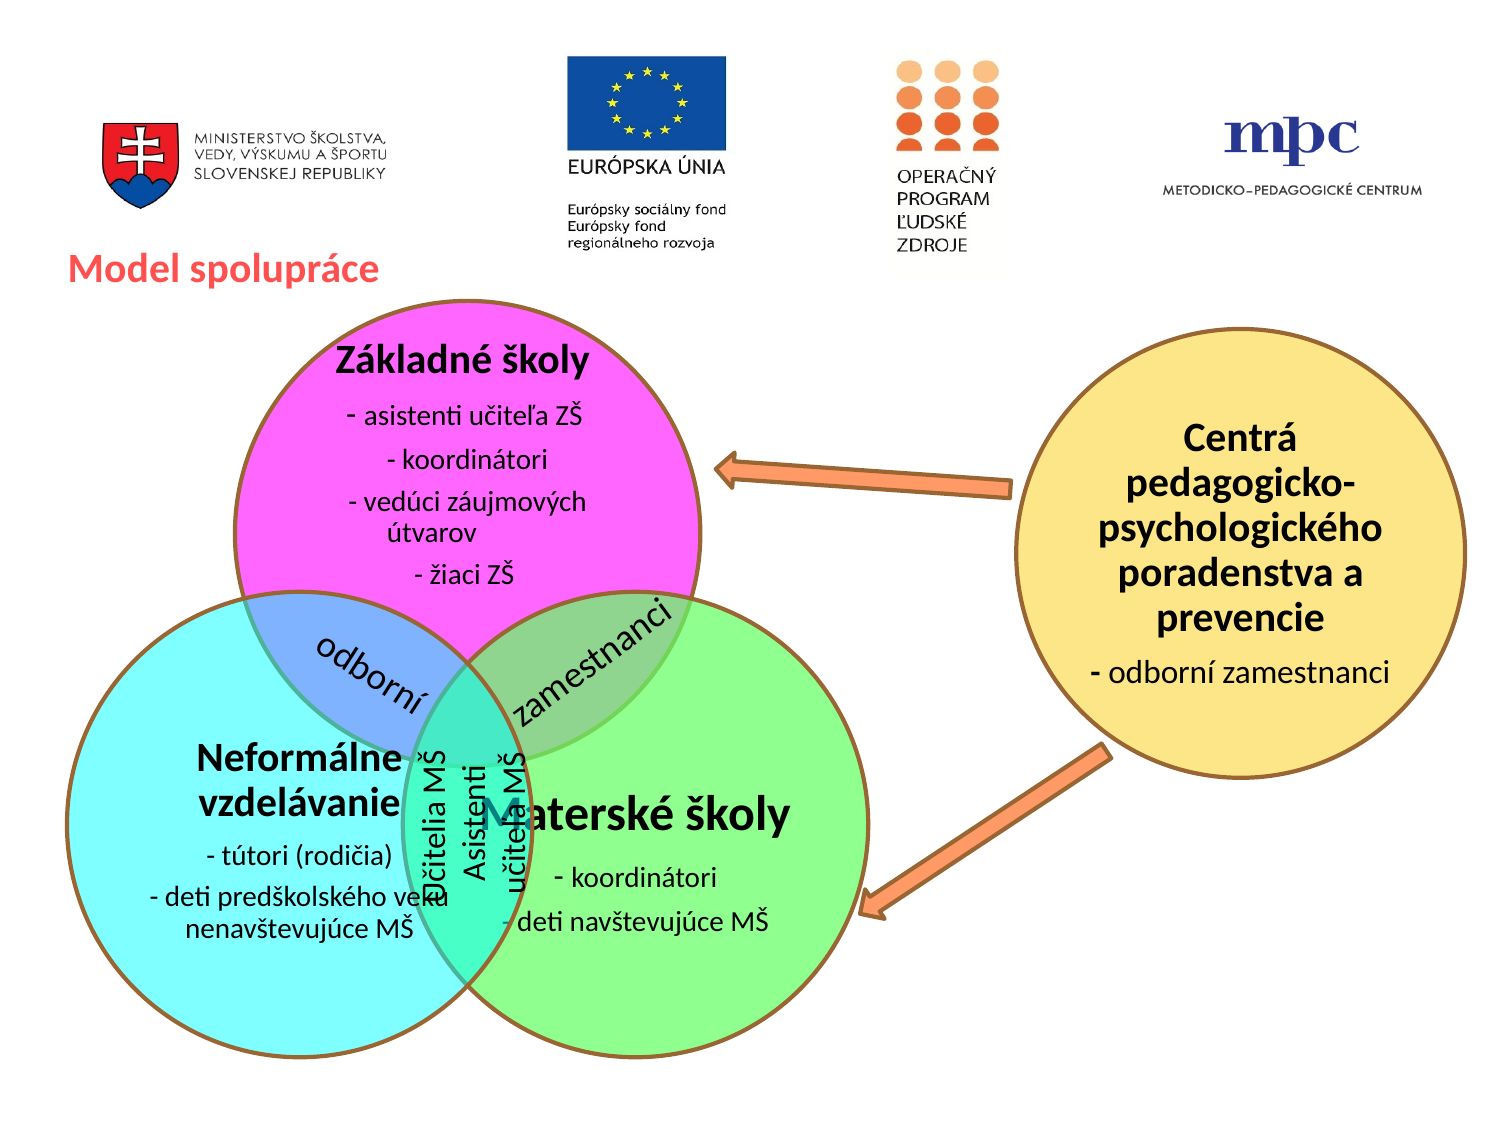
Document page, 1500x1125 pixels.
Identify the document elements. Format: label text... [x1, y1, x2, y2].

text_box [903, 470, 916, 494]
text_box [100, 42, 1424, 280]
text_box Model spolupráce [53, 233, 94, 276]
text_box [35, 278, 900, 1080]
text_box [921, 328, 1466, 779]
text_box [903, 786, 1074, 899]
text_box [233, 615, 488, 702]
